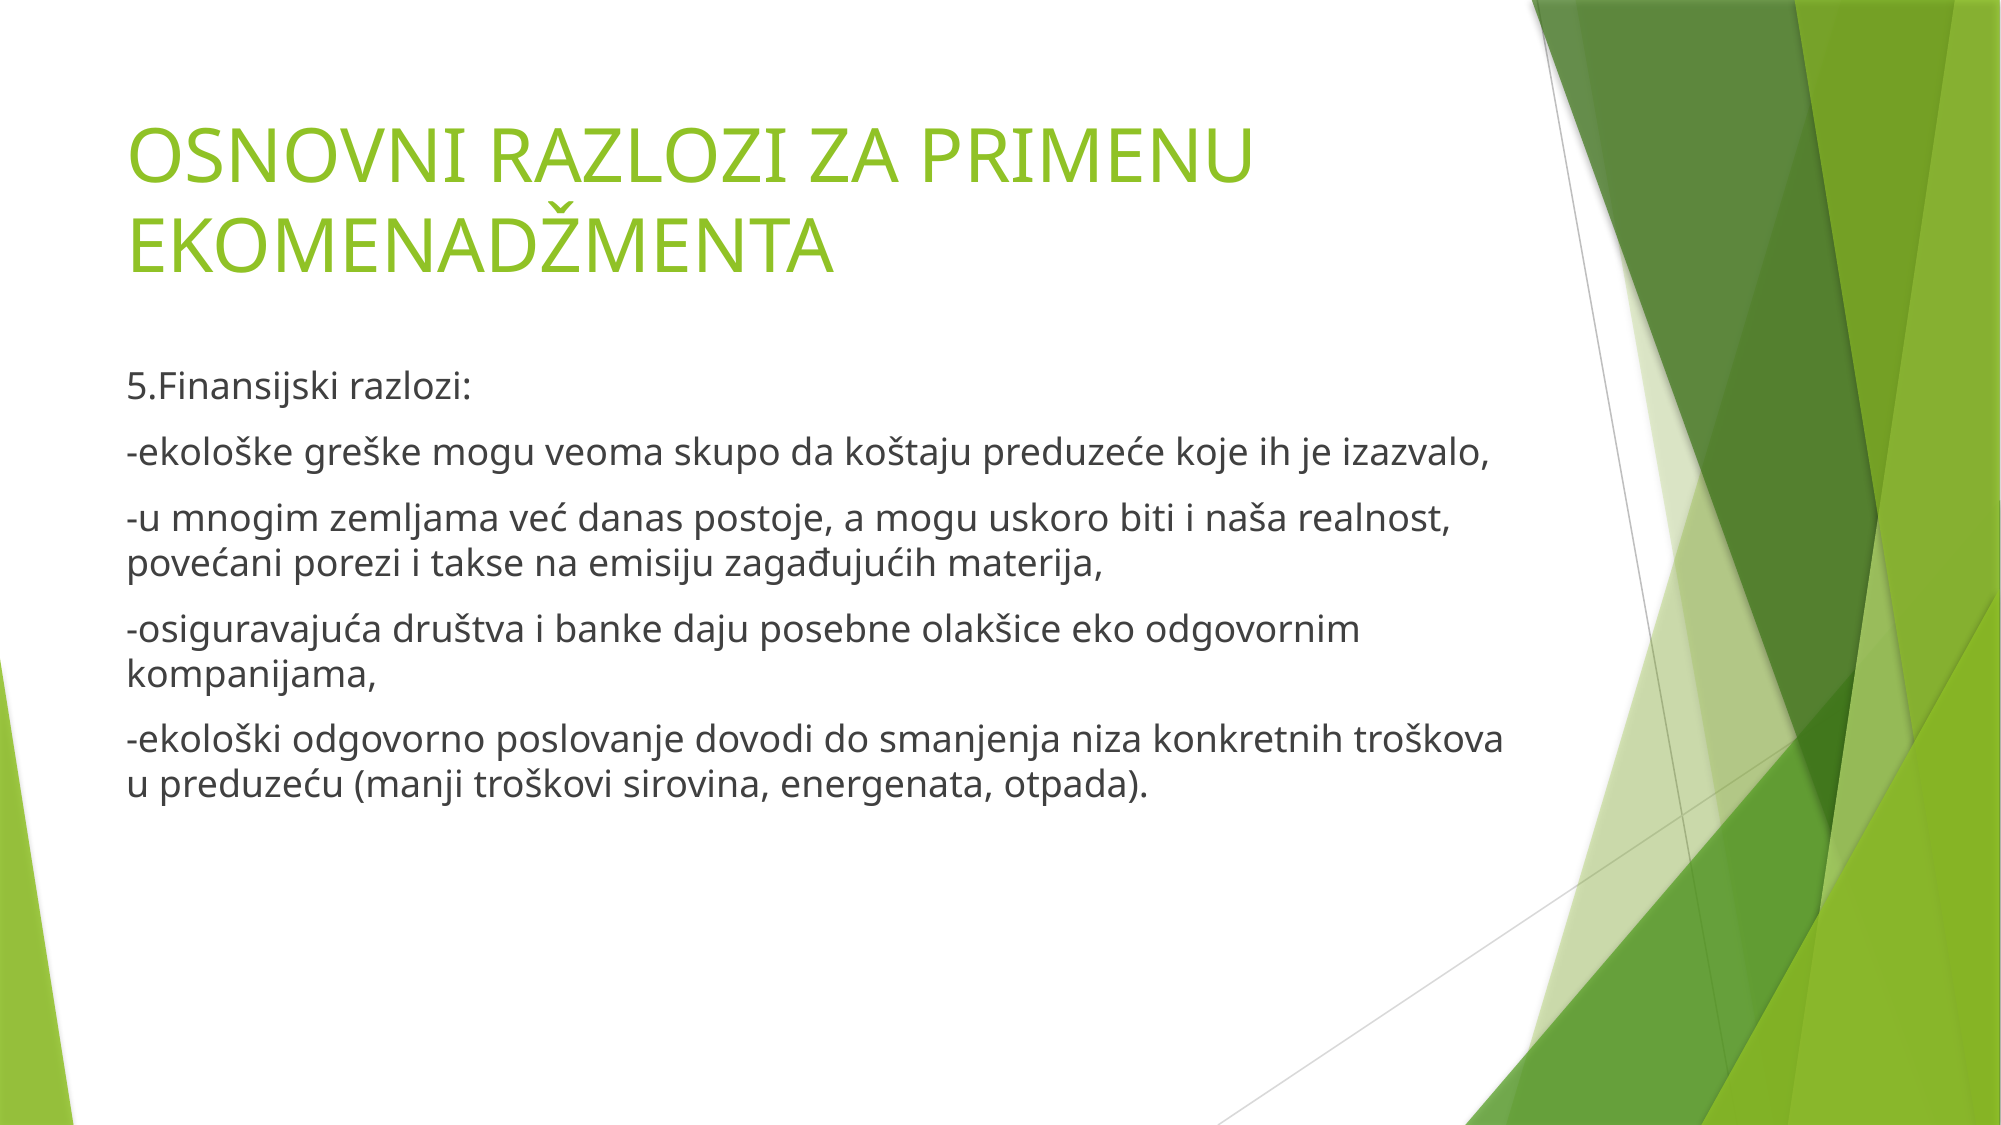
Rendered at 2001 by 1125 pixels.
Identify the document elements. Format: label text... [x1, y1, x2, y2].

list 5.Finansijski razlozi: -ekološke greške mogu veoma skupo da koštaju preduzeće koje ih je izazvalo, -u mnogim zemljama već danas postoje, a mogu uskoro biti i naša realnost, povećani porezi i takse na emisiju zagađujućih materija, -osiguravajuća društva i banke daju posebne olakšice eko odgovornim kompanijama, -ekološki odgovorno poslovanje dovodi do smanjenja niza konkretnih troškova u preduzeću (manji troškovi sirovina, energenata, otpada). [111, 354, 1522, 992]
title OSNOVNI RAZLOZI ZA PRIMENU EKOMENADŽMENTA [111, 99, 1522, 317]
